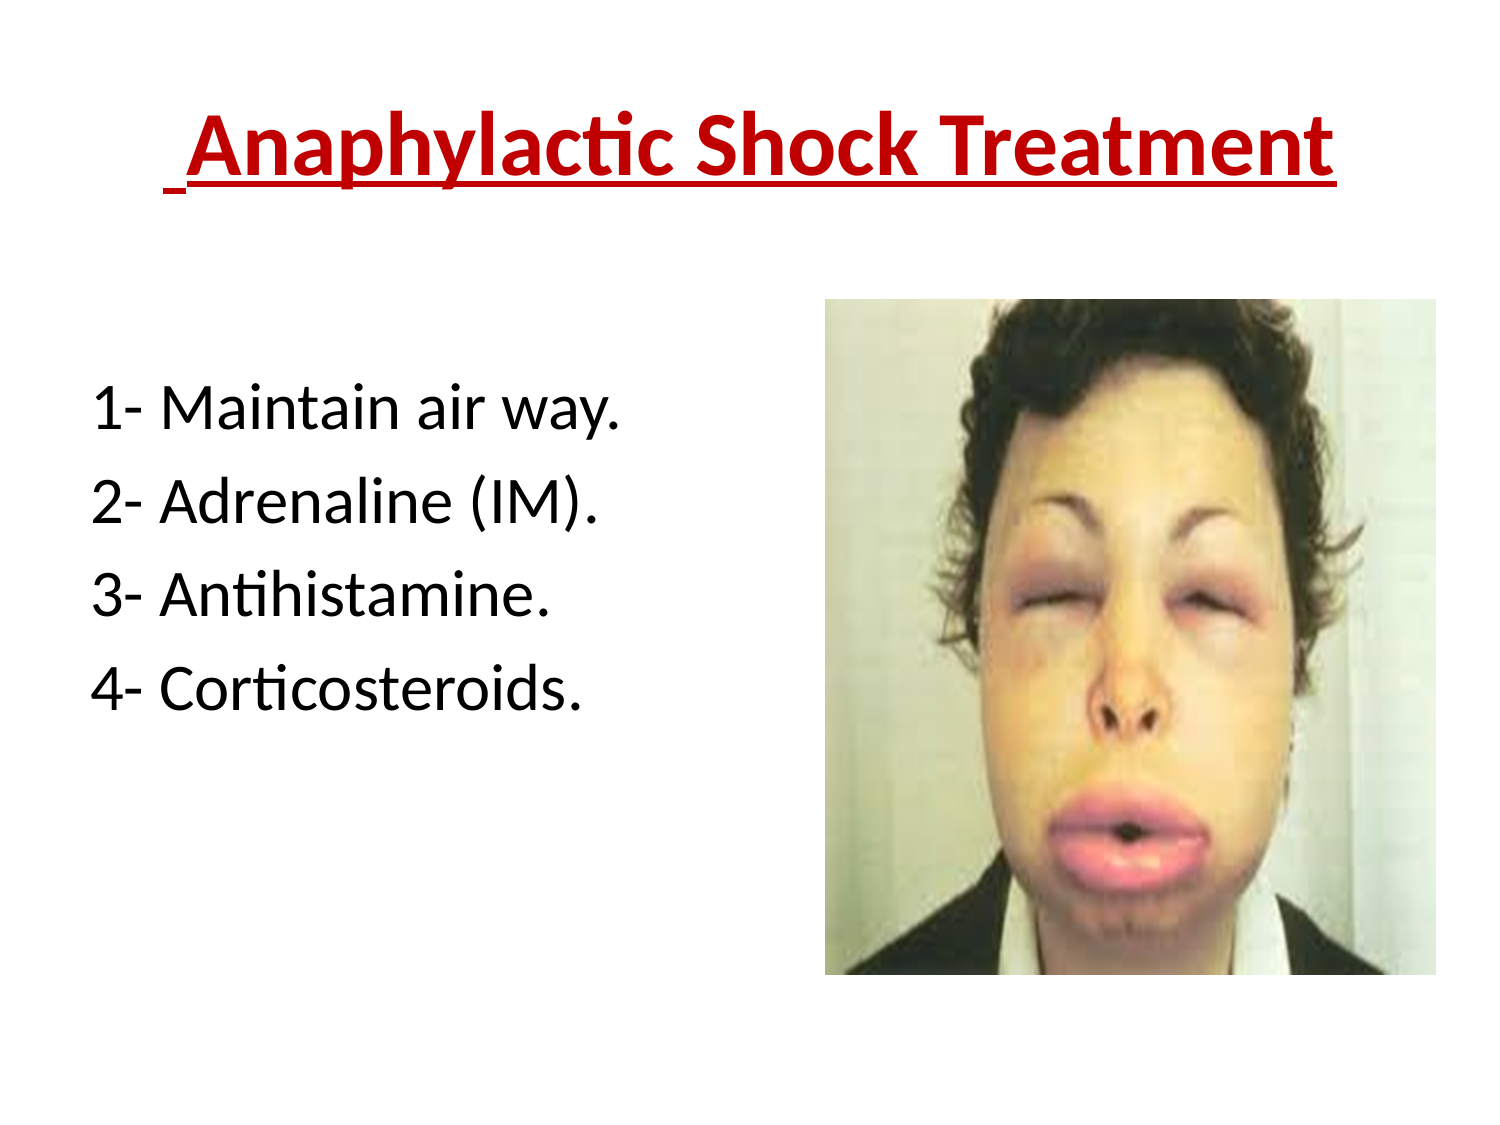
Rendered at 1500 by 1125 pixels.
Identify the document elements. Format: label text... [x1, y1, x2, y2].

picture [824, 299, 1437, 976]
title Anaphylactic Shock Treatment [75, 45, 1425, 233]
list 1- Maintain air way. 2- Adrenaline (IM). 3- Antihistamine. 4- Corticosteroids. [75, 262, 1425, 1005]
